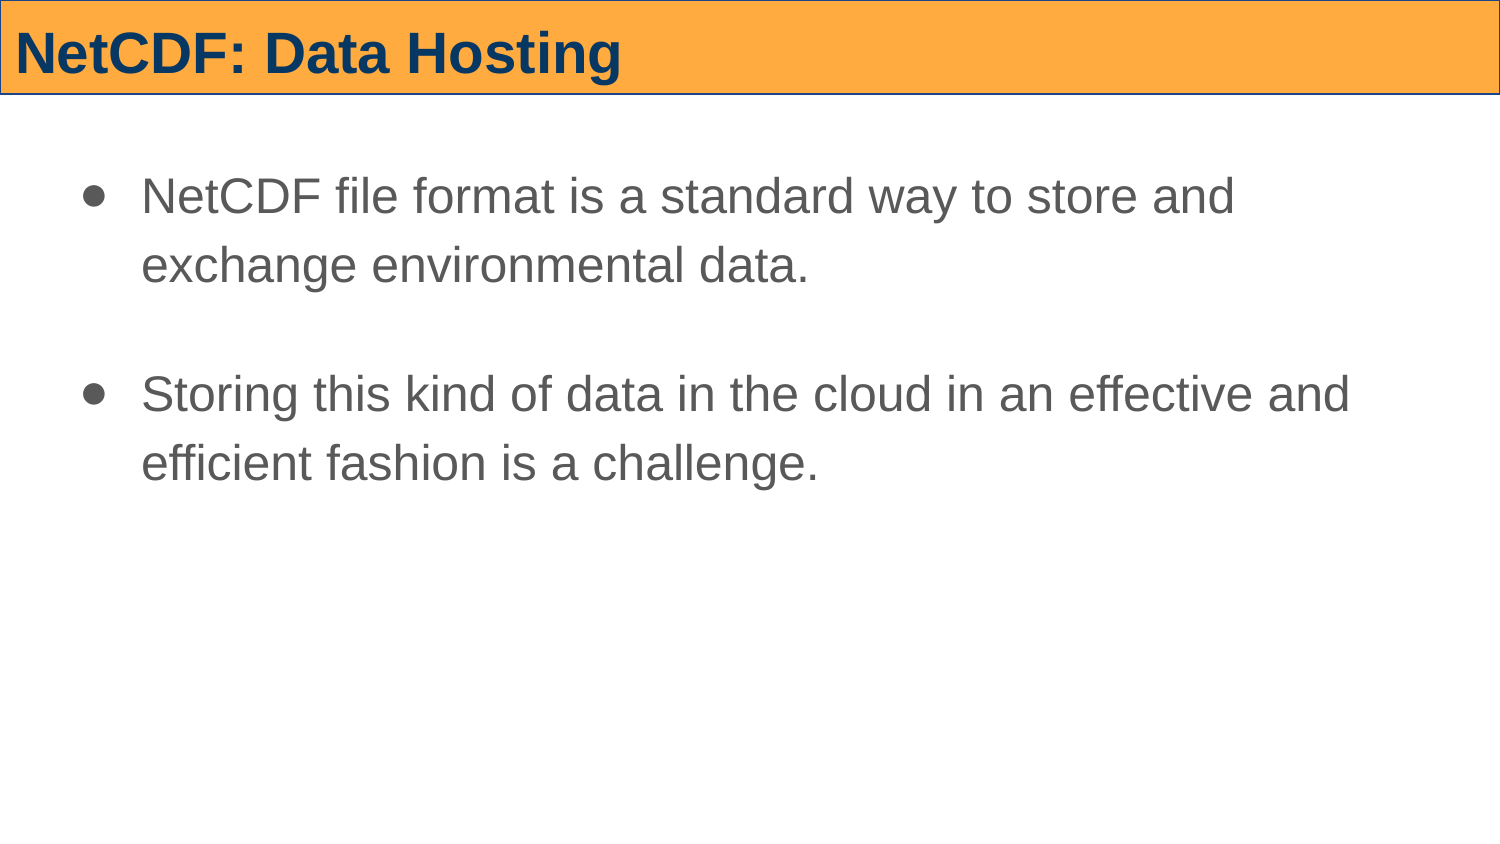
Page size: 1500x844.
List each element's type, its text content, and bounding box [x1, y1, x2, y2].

title NetCDF: Data Hosting [0, 0, 1500, 94]
list NetCDF file format is a standard way to store and exchange environmental data. Storing this kind of data in the cloud in an effective and efficient fashion is a challenge. [51, 139, 1449, 803]
